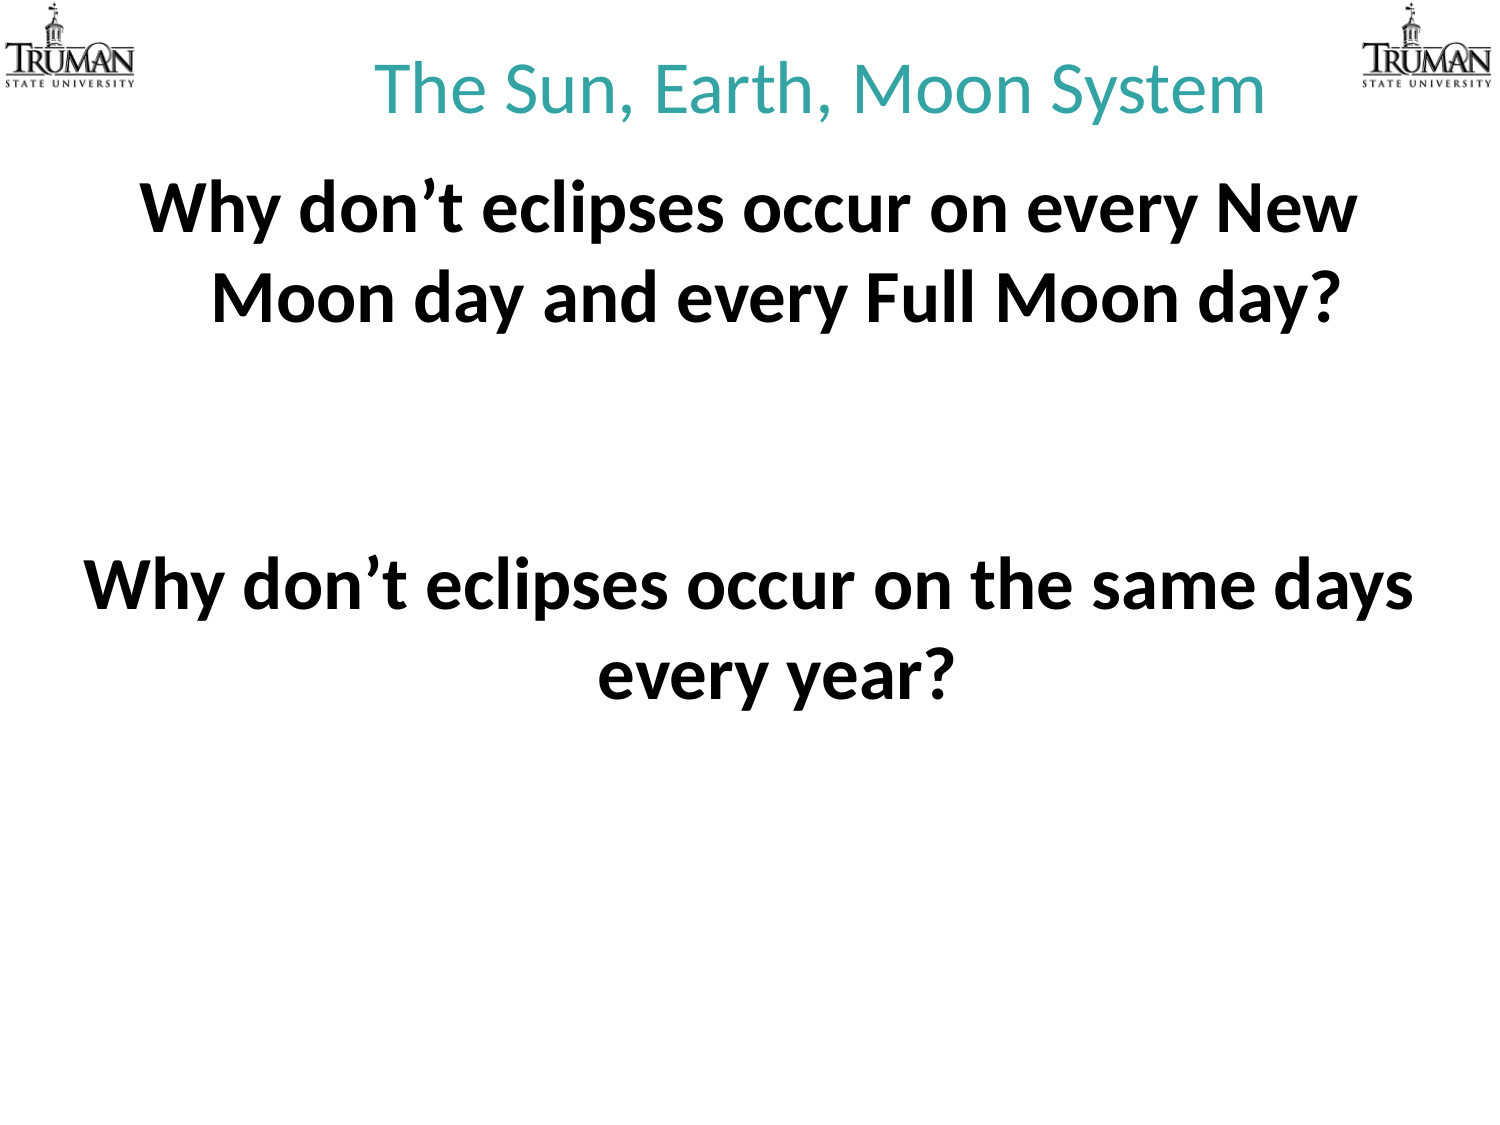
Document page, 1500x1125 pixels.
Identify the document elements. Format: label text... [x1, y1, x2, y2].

picture [0, 0, 143, 101]
text_box Why don’t eclipses occur on every New Moon day and every Full Moon day? Why don’t eclipses occur on the same days every year? [37, 149, 1463, 1000]
picture [1357, 0, 1500, 101]
title The Sun, Earth, Moon System [300, 41, 1343, 127]
